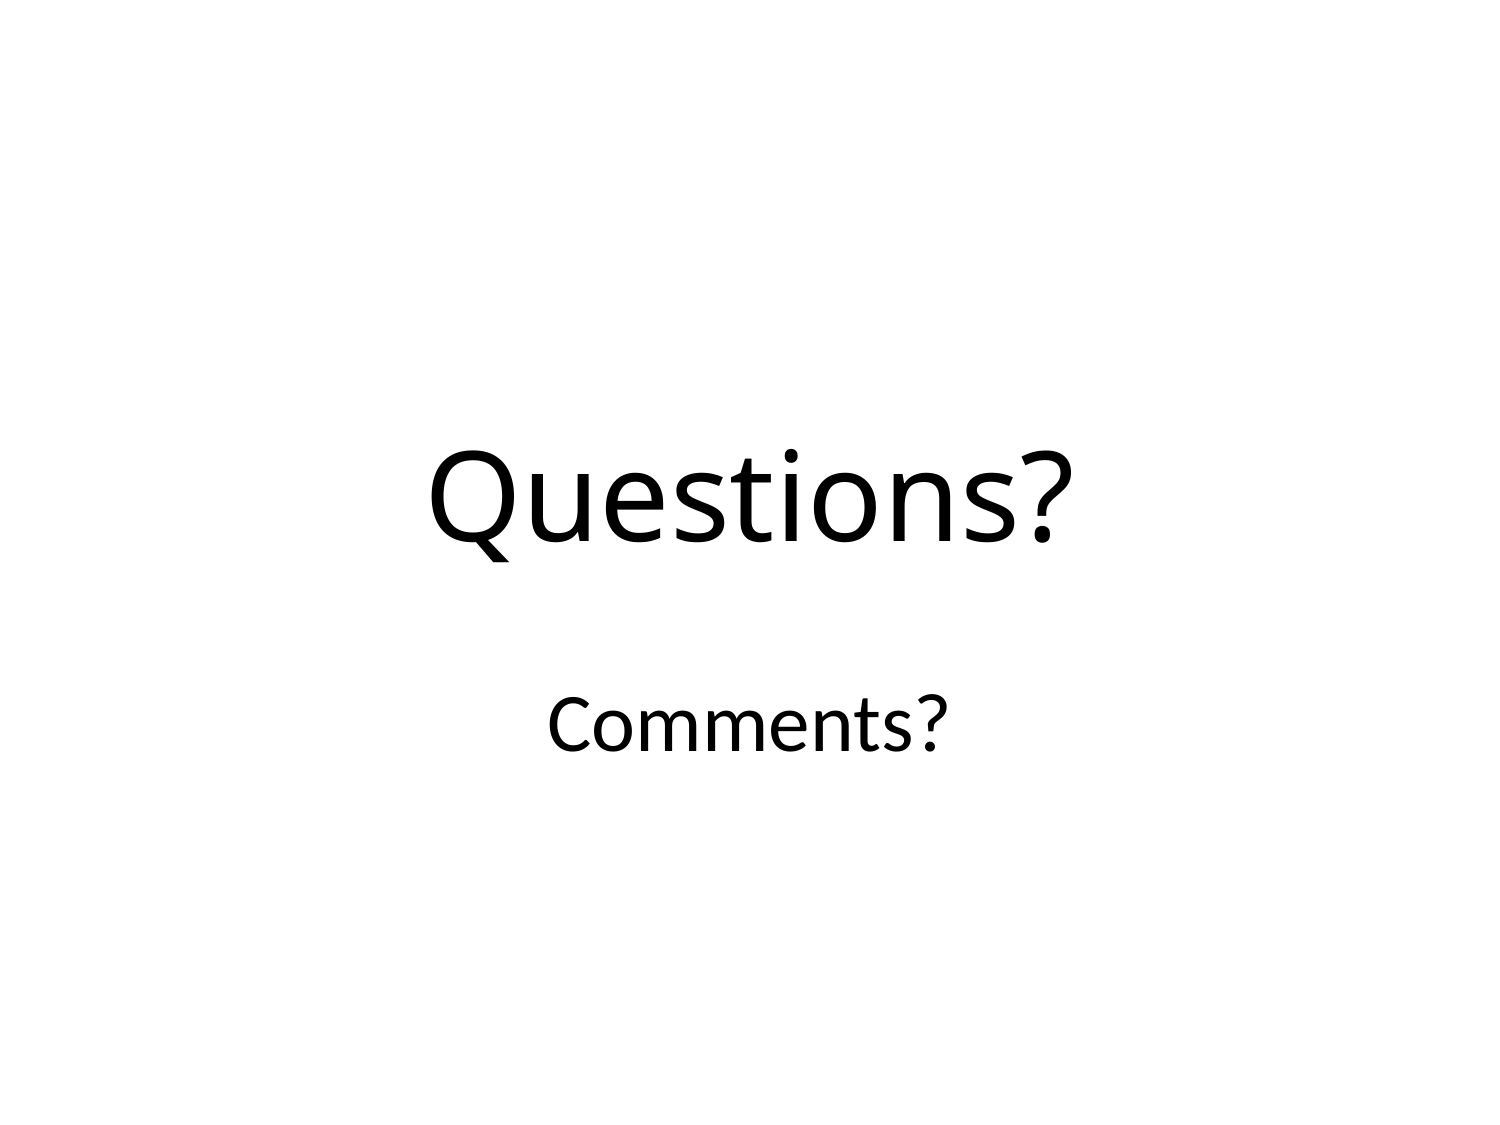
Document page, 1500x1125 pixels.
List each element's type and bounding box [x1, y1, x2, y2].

title [112, 184, 1388, 576]
subtitle [187, 590, 1313, 863]
